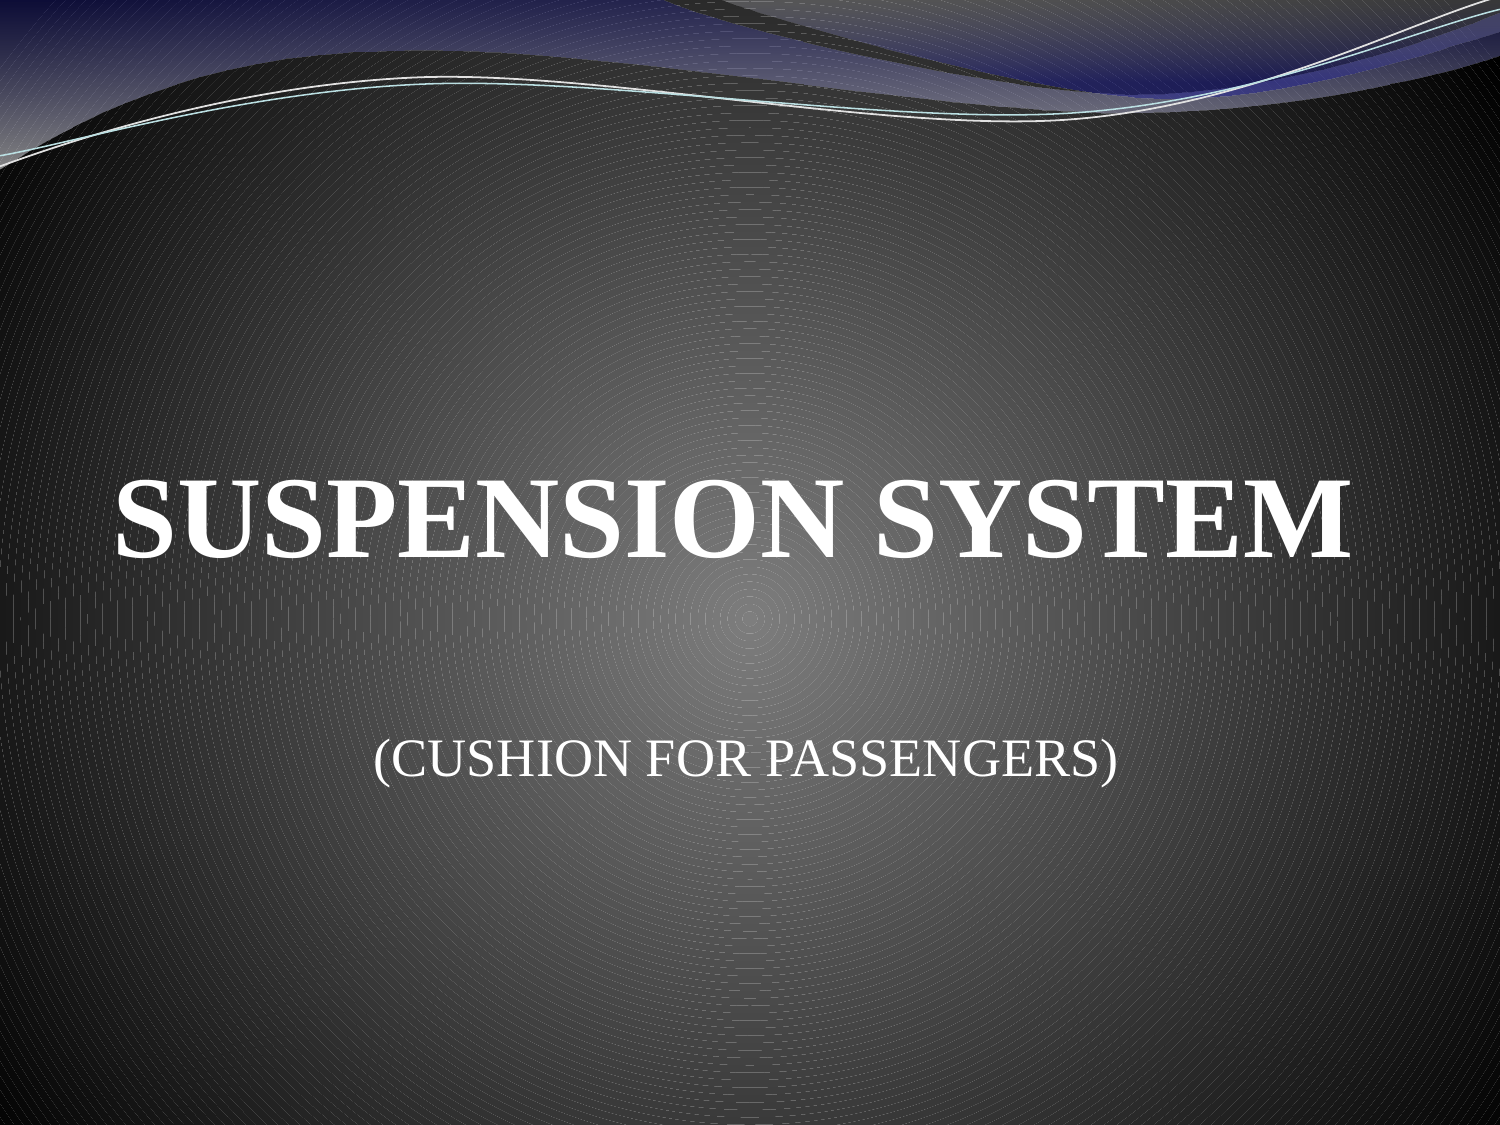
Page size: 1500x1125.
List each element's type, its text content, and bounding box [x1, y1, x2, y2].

subtitle (CUSHION FOR PASSENGERS) [93, 714, 1383, 1003]
title SUSPENSION SYSTEM [105, 281, 1394, 582]
